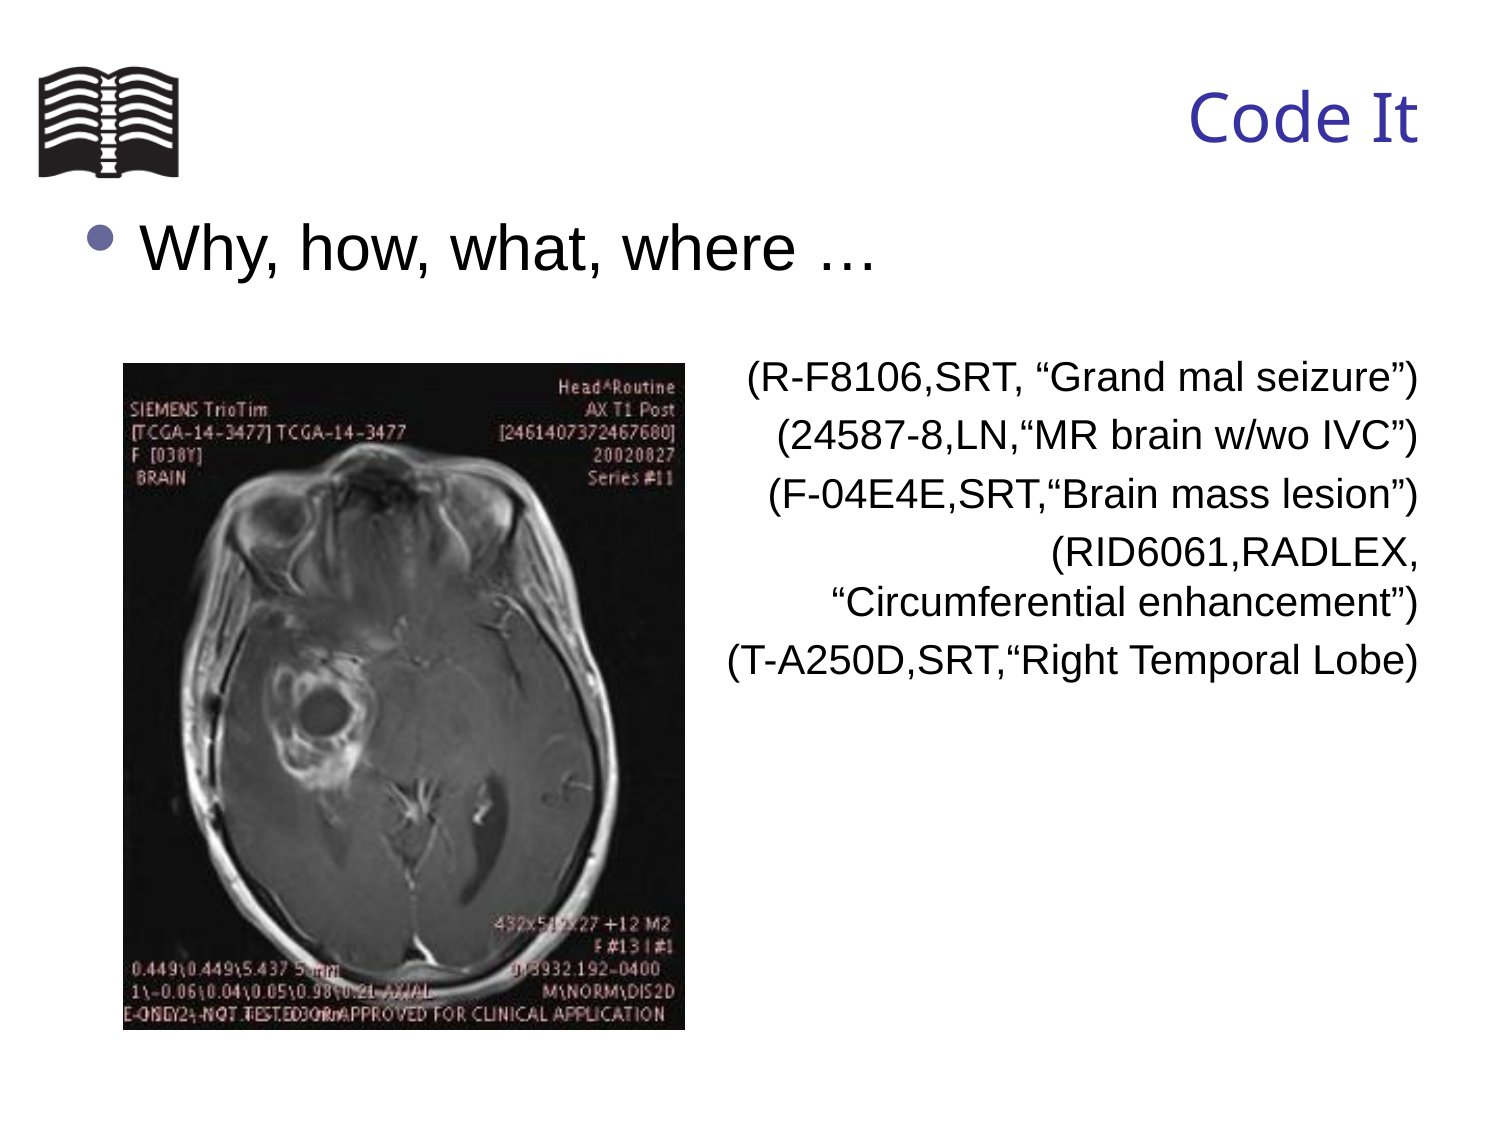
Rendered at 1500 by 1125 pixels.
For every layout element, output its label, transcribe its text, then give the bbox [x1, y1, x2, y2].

title Code It [243, 48, 1435, 164]
picture [123, 363, 685, 1031]
list Why, how, what, where … (R-F8106,SRT, “Grand mal seizure”) (24587-8,LN,“MR brain w/wo IVC”) (F-04E4E,SRT,“Brain mass lesion”) (RID6061,RADLEX, “Circumferential enhancement”) (T-A250D,SRT,“Right Temporal Lobe) [68, 198, 1435, 1071]
